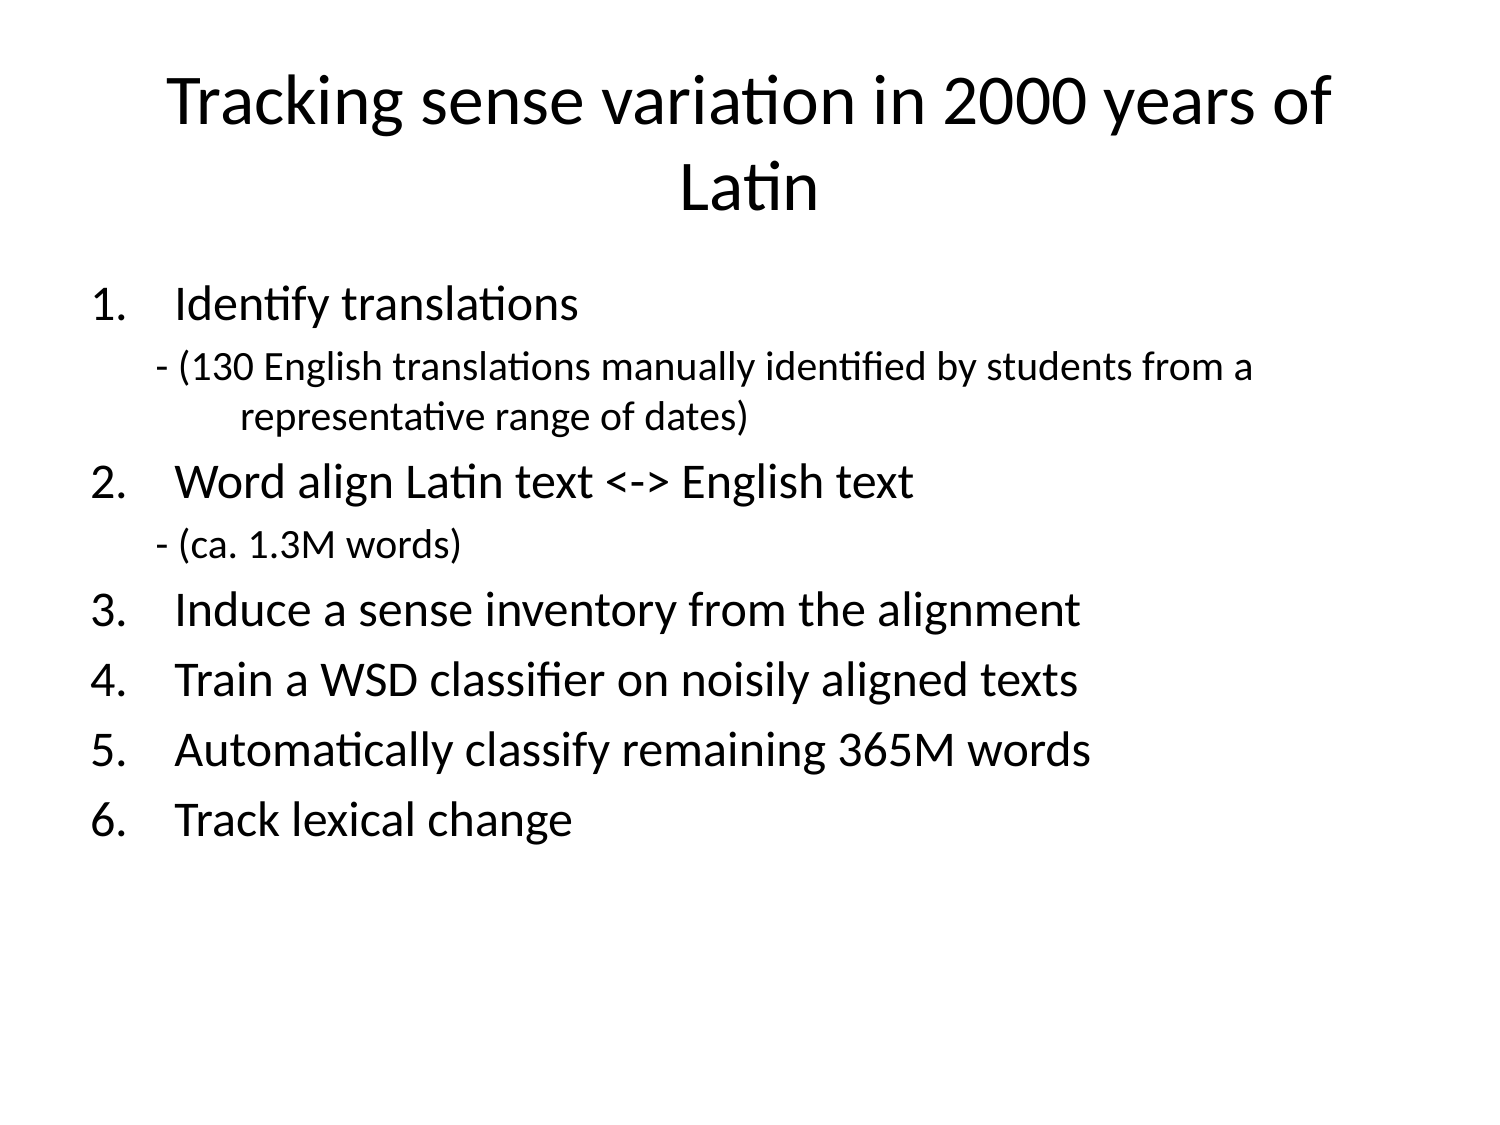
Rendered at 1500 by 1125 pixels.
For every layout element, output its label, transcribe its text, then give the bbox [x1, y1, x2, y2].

title Tracking sense variation in 2000 years of Latin [75, 45, 1425, 233]
list Identify translations - (130 English translations manually identified by students from a representative range of dates) Word align Latin text <-> English text - (ca. 1.3M words) Induce a sense inventory from the alignment Train a WSD classifier on noisily aligned texts Automatically classify remaining 365M words Track lexical change [75, 262, 1425, 1005]
